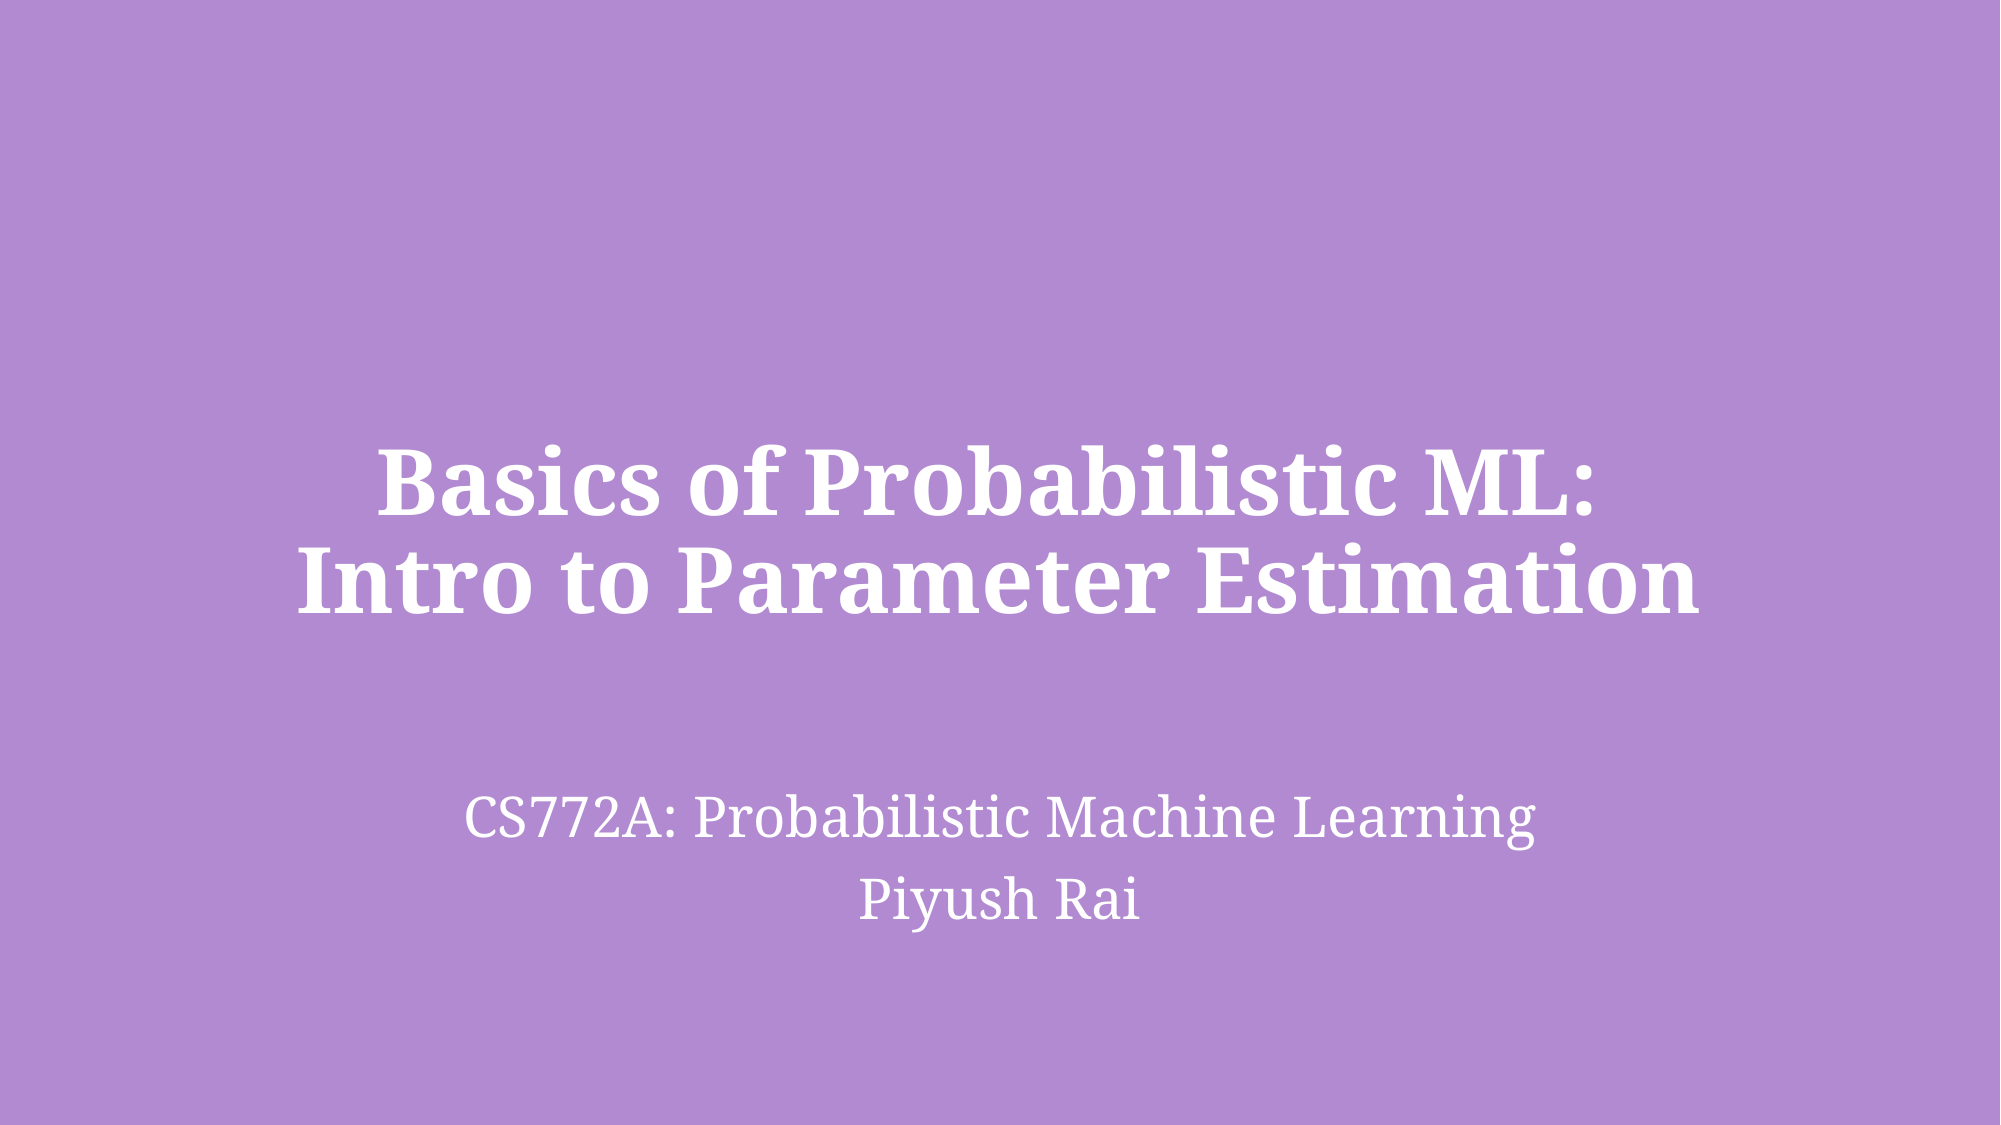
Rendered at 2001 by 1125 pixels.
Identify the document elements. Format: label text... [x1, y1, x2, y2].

subtitle CS772A: Probabilistic Machine Learning Piyush Rai [362, 781, 1638, 917]
title Basics of Probabilistic ML: Intro to Parameter Estimation [180, 420, 1820, 642]
